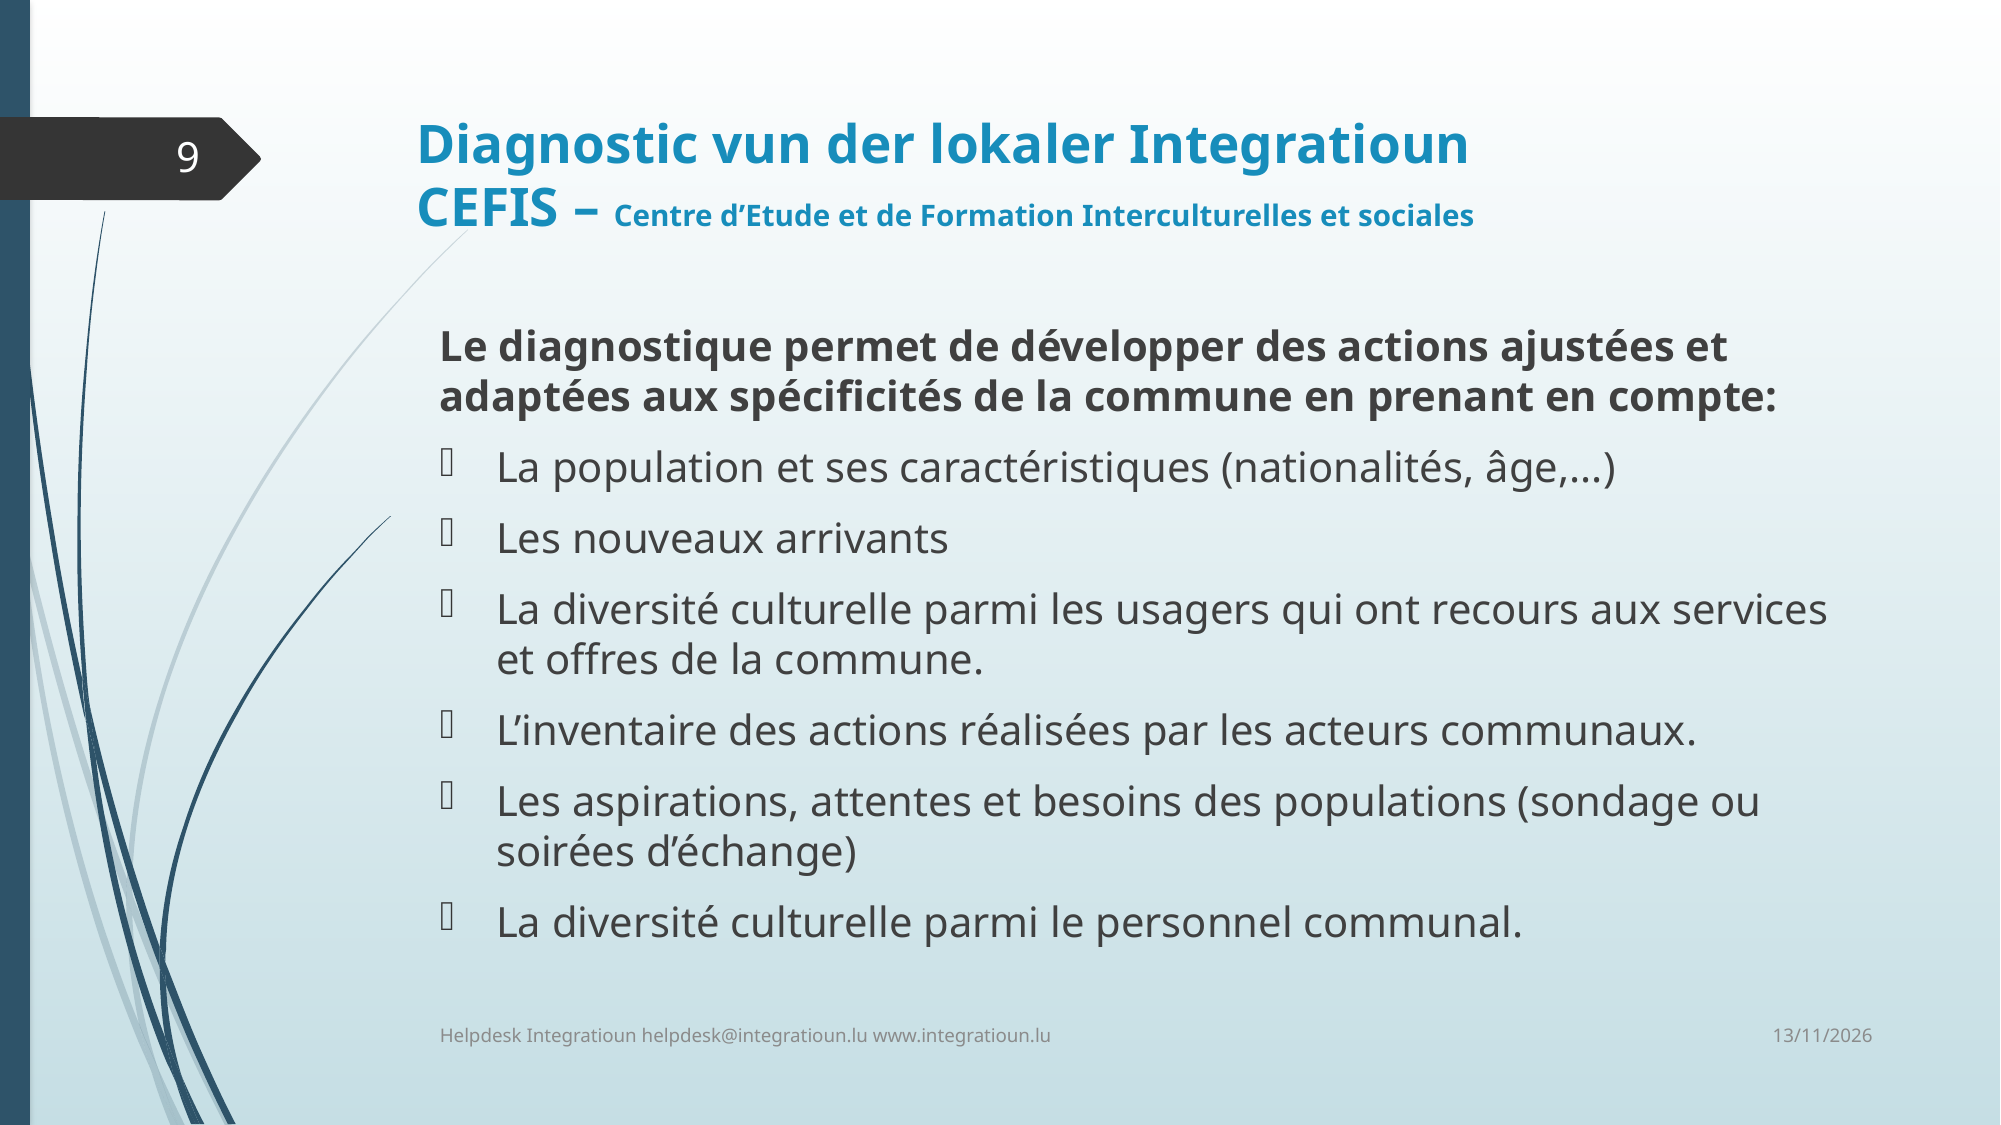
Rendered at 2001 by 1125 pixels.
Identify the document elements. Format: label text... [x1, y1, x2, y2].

list Le diagnostique permet de développer des actions ajustées et adaptées aux spécificités de la commune en prenant en compte: La population et ses caractéristiques (nationalités, âge,...) Les nouveaux arrivants La diversité culturelle parmi les usagers qui ont recours aux services et offres de la commune. L’inventaire des actions réalisées par les acteurs communaux. Les aspirations, attentes et besoins des populations (sondage ou soirées d’échange) La diversité culturelle parmi le personnel communal. [424, 312, 1888, 1006]
title Diagnostic vun der lokaler Integratioun CEFIS – Centre d’Etude et de Formation Interculturelles et sociales [401, 102, 1888, 313]
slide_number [1699, 1005, 1888, 1067]
slide_number 9 [87, 129, 216, 190]
footer Helpdesk Integratioun helpdesk@integratioun.lu www.integratioun.lu [424, 1006, 1675, 1067]
